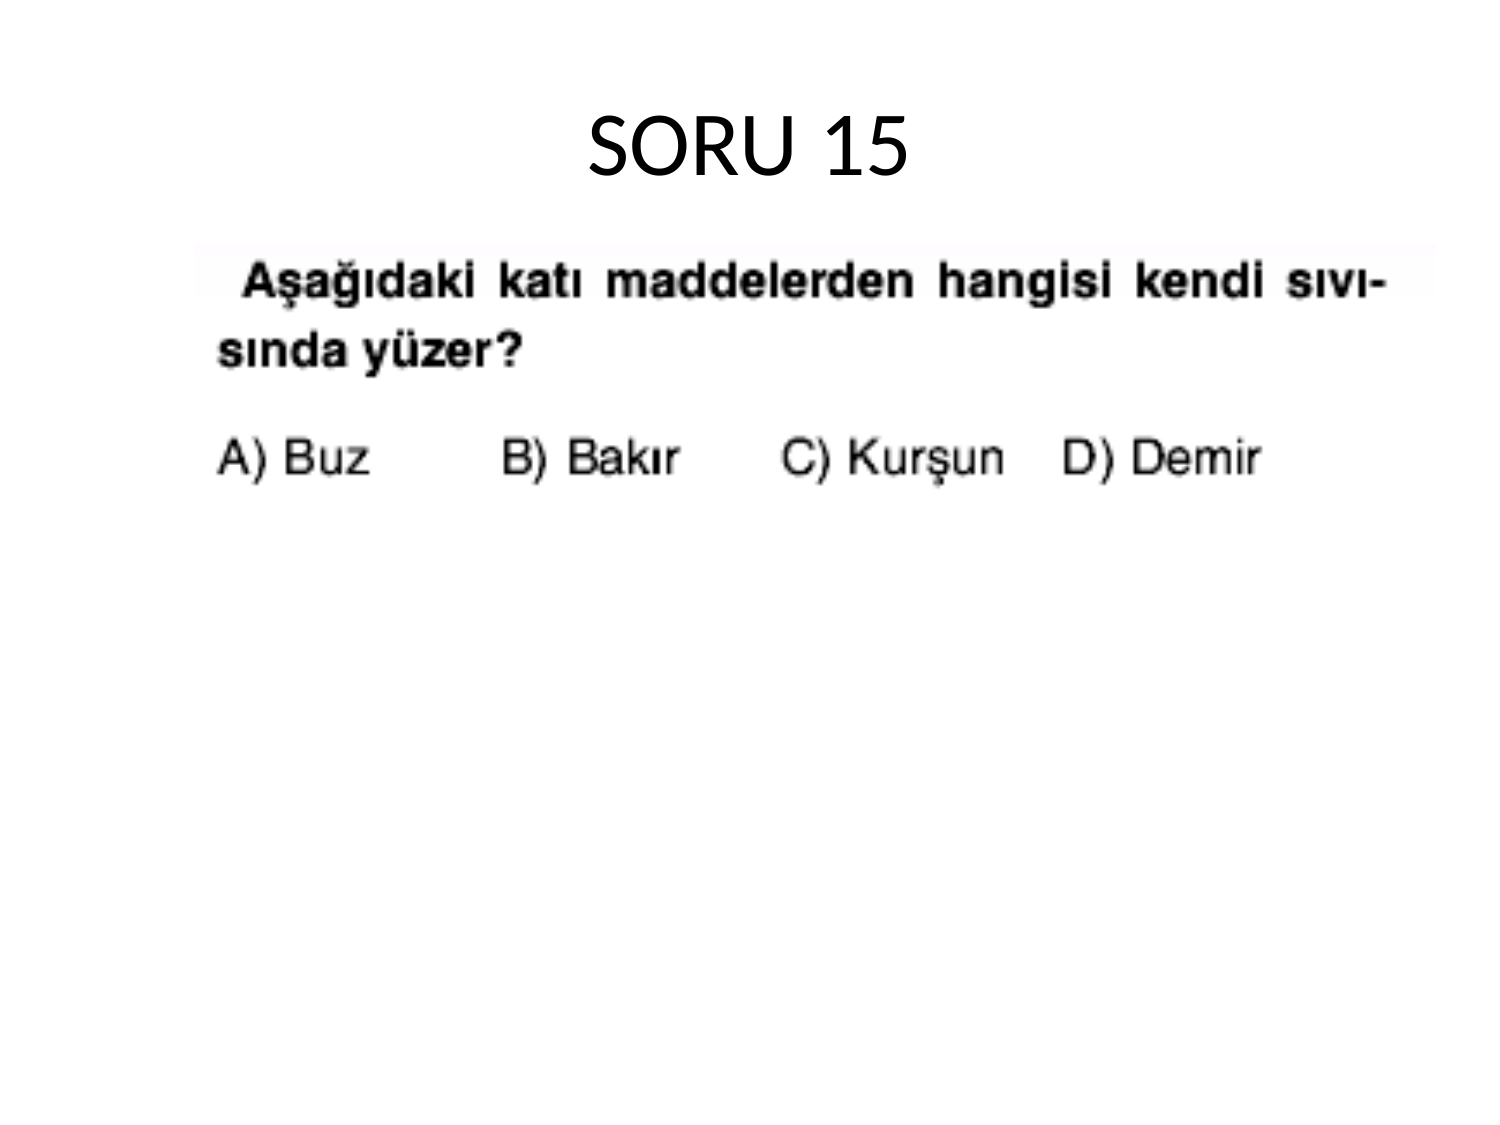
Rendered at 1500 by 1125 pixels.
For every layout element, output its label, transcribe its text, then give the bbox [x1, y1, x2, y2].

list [194, 243, 1436, 524]
title SORU 15 [75, 45, 1425, 233]
